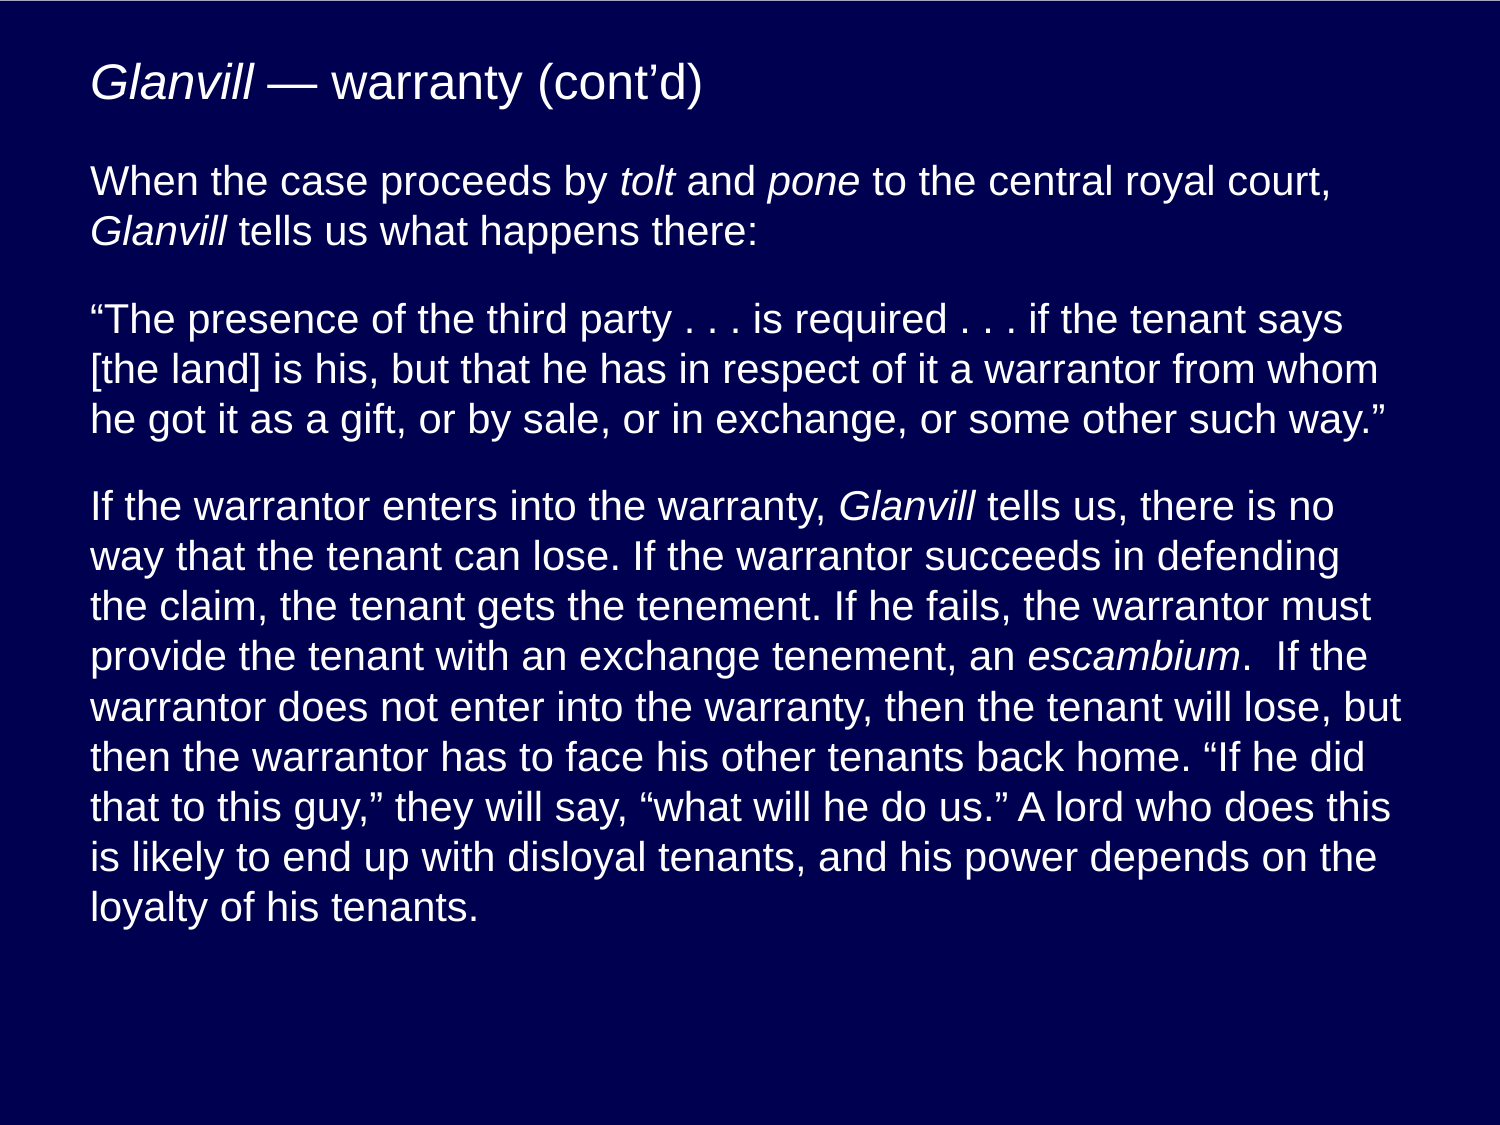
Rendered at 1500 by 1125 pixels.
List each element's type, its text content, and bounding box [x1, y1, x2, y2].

list When the case proceeds by tolt and pone to the central royal court, Glanvill tells us what happens there: “The presence of the third party . . . is required . . . if the tenant says [the land] is his, but that he has in respect of it a warrantor from whom he got it as a gift, or by sale, or in exchange, or some other such way.” If the warrantor enters into the warranty, Glanvill tells us, there is no way that the tenant can lose. If the warrantor succeeds in defending the claim, the tenant gets the tenement. If he fails, the warrantor must provide the tenant with an exchange tenement, an escambium. If the warrantor does not enter into the warranty, then the tenant will lose, but then the warrantor has to face his other tenants back home. “If he did that to this guy,” they will say, “what will he do us.” A lord who does this is likely to end up with disloyal tenants, and his power depends on the loyalty of his tenants. [75, 146, 1425, 947]
title Glanvill — warranty (cont’d) [75, 41, 1425, 146]
